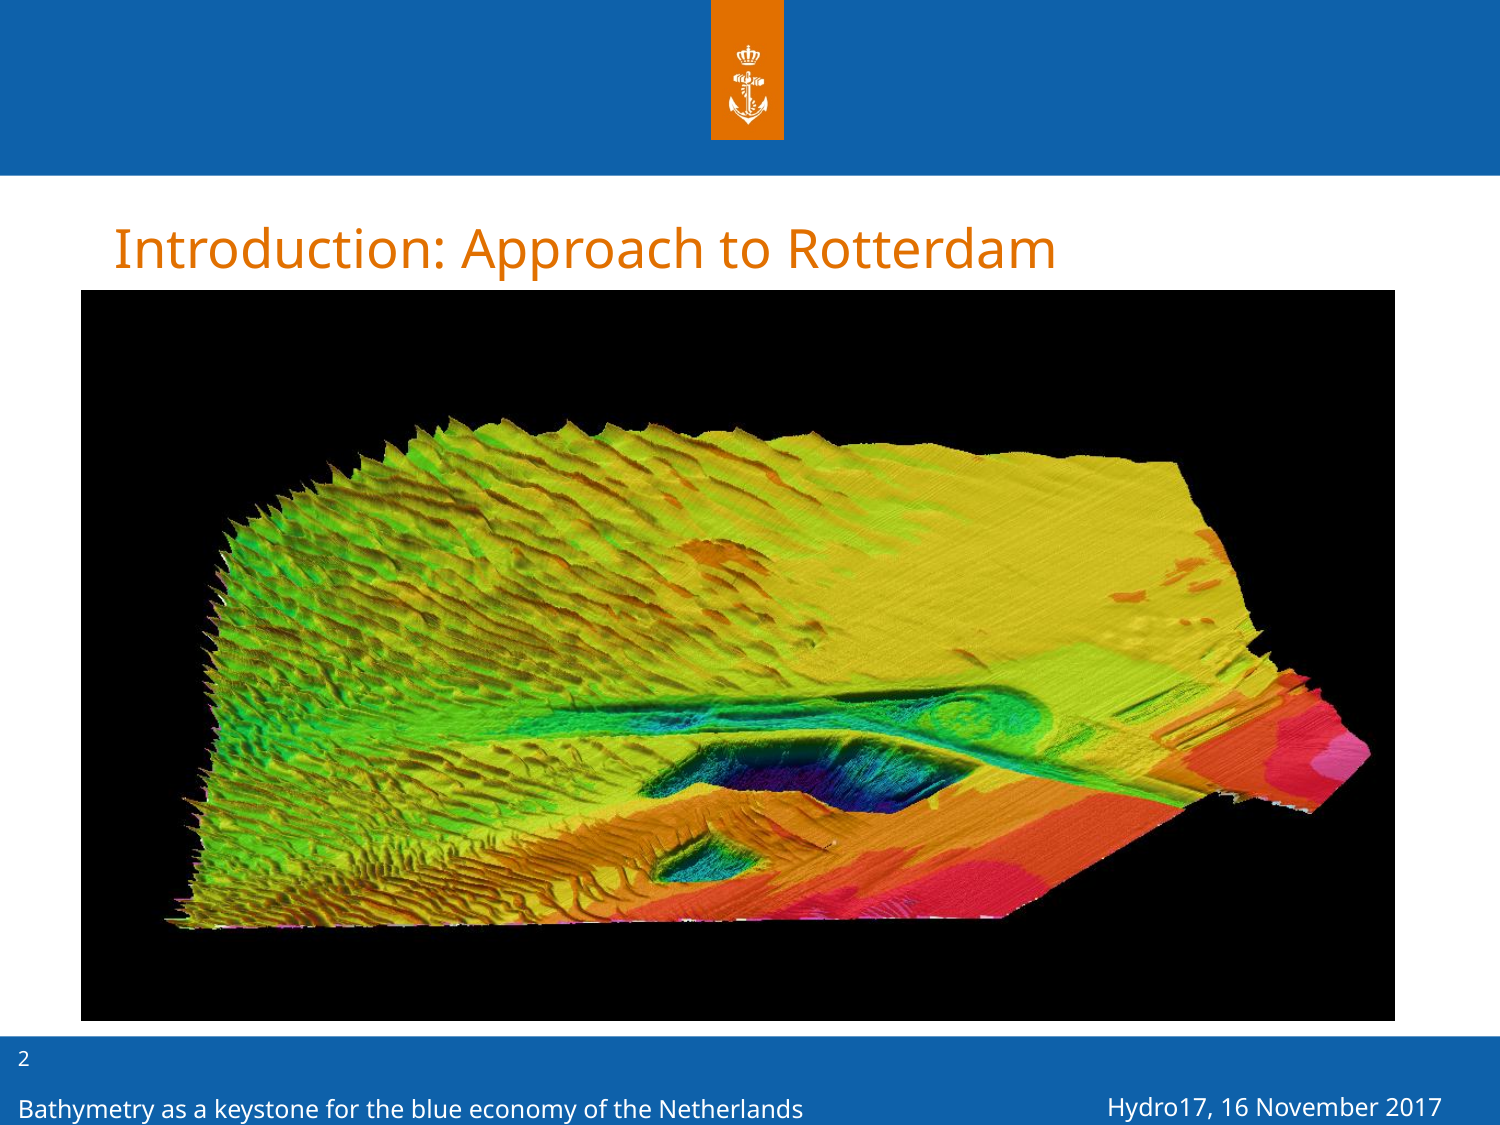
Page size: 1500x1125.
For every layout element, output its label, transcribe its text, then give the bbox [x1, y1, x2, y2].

text_box Introduction: Approach to Rotterdam [100, 207, 1376, 273]
picture [711, 0, 784, 140]
picture [80, 290, 1395, 1021]
